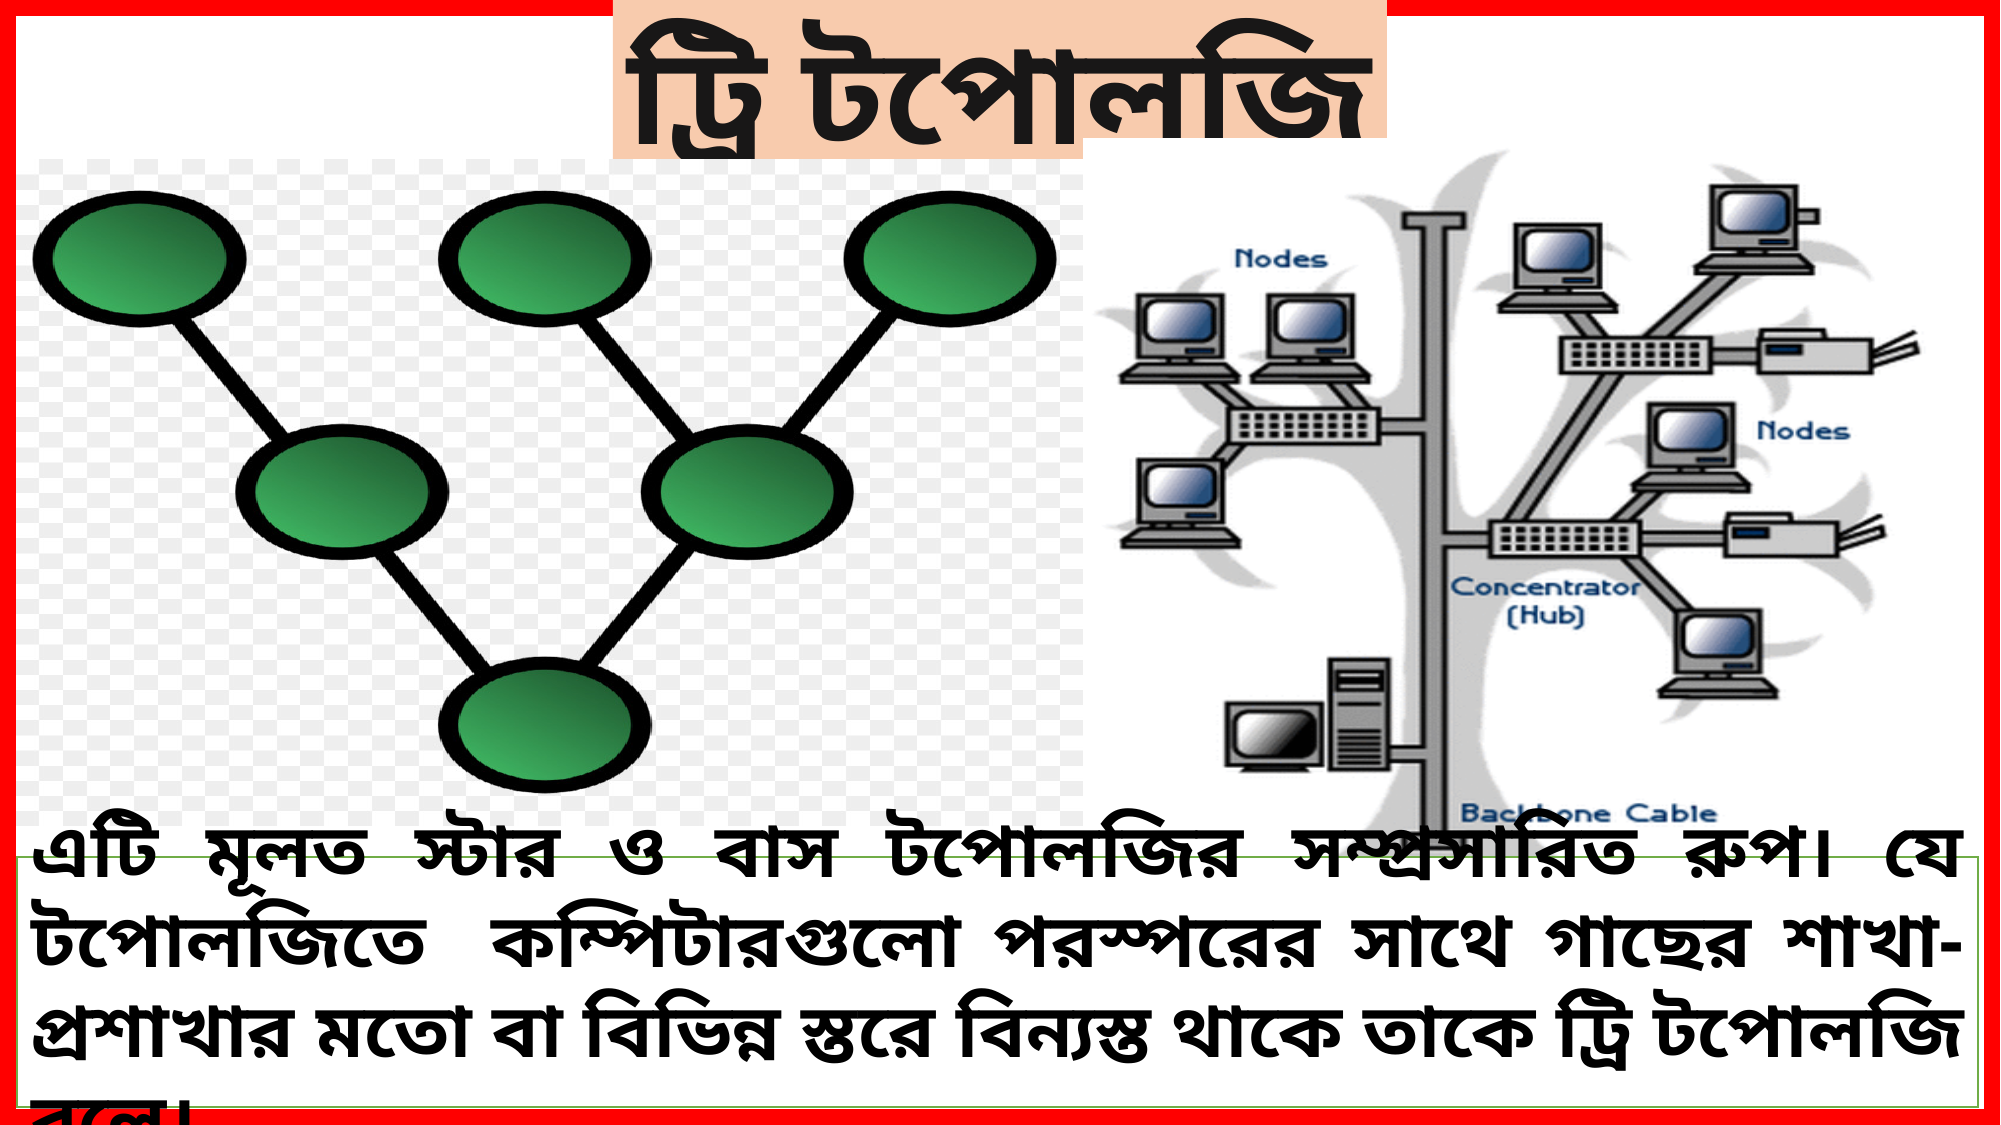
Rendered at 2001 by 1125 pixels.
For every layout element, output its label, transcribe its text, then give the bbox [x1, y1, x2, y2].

text_box এটি মূলত স্টার ও বাস টপোলজির সম্প্রসারিত রুপ। যে টপোলজিতে কম্পিটারগুলো পরস্পরের সাথে গাছের শাখা-প্রশাখার মতো বা বিভিন্ন স্তরে বিন্যস্ত থাকে তাকে ট্রি টপোলজি বলে। [16, 856, 1979, 1108]
text_box ট্রি টপোলজি [612, 0, 1387, 159]
text_box [0, 0, 2000, 1125]
picture [16, 138, 1934, 901]
